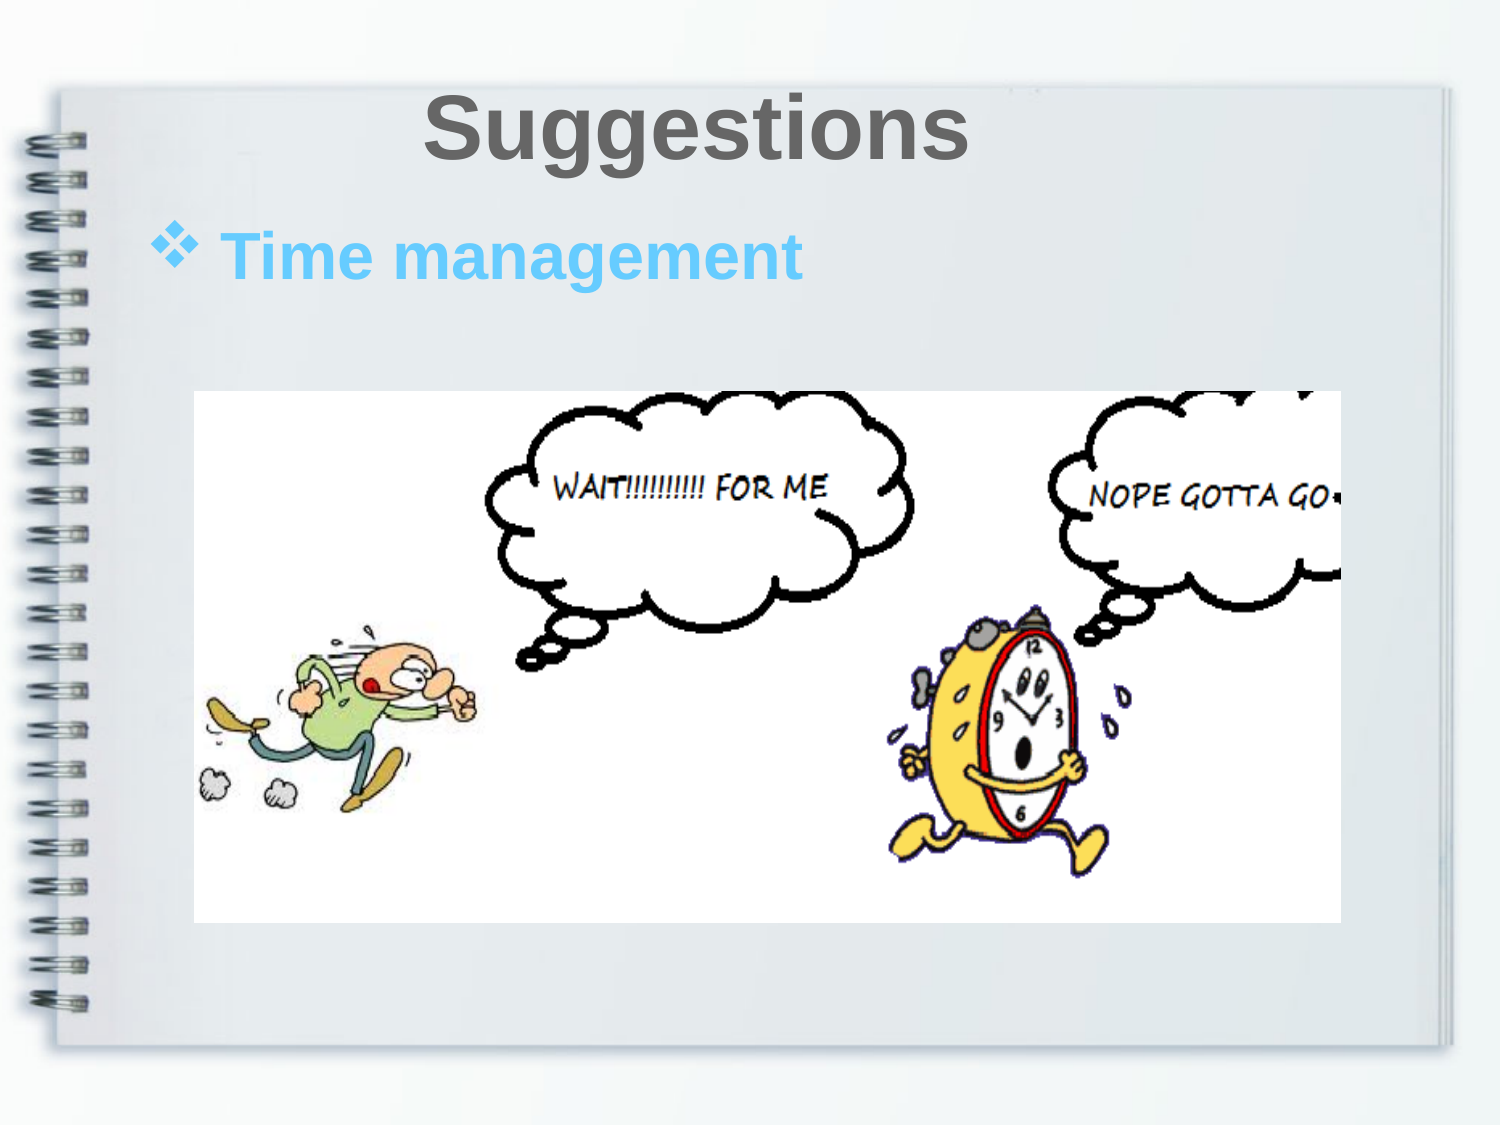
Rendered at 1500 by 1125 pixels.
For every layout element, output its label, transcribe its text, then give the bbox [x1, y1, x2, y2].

text_box Suggestions [407, 60, 1016, 186]
text_box Time management [130, 205, 1341, 301]
picture [0, 0, 1500, 1125]
